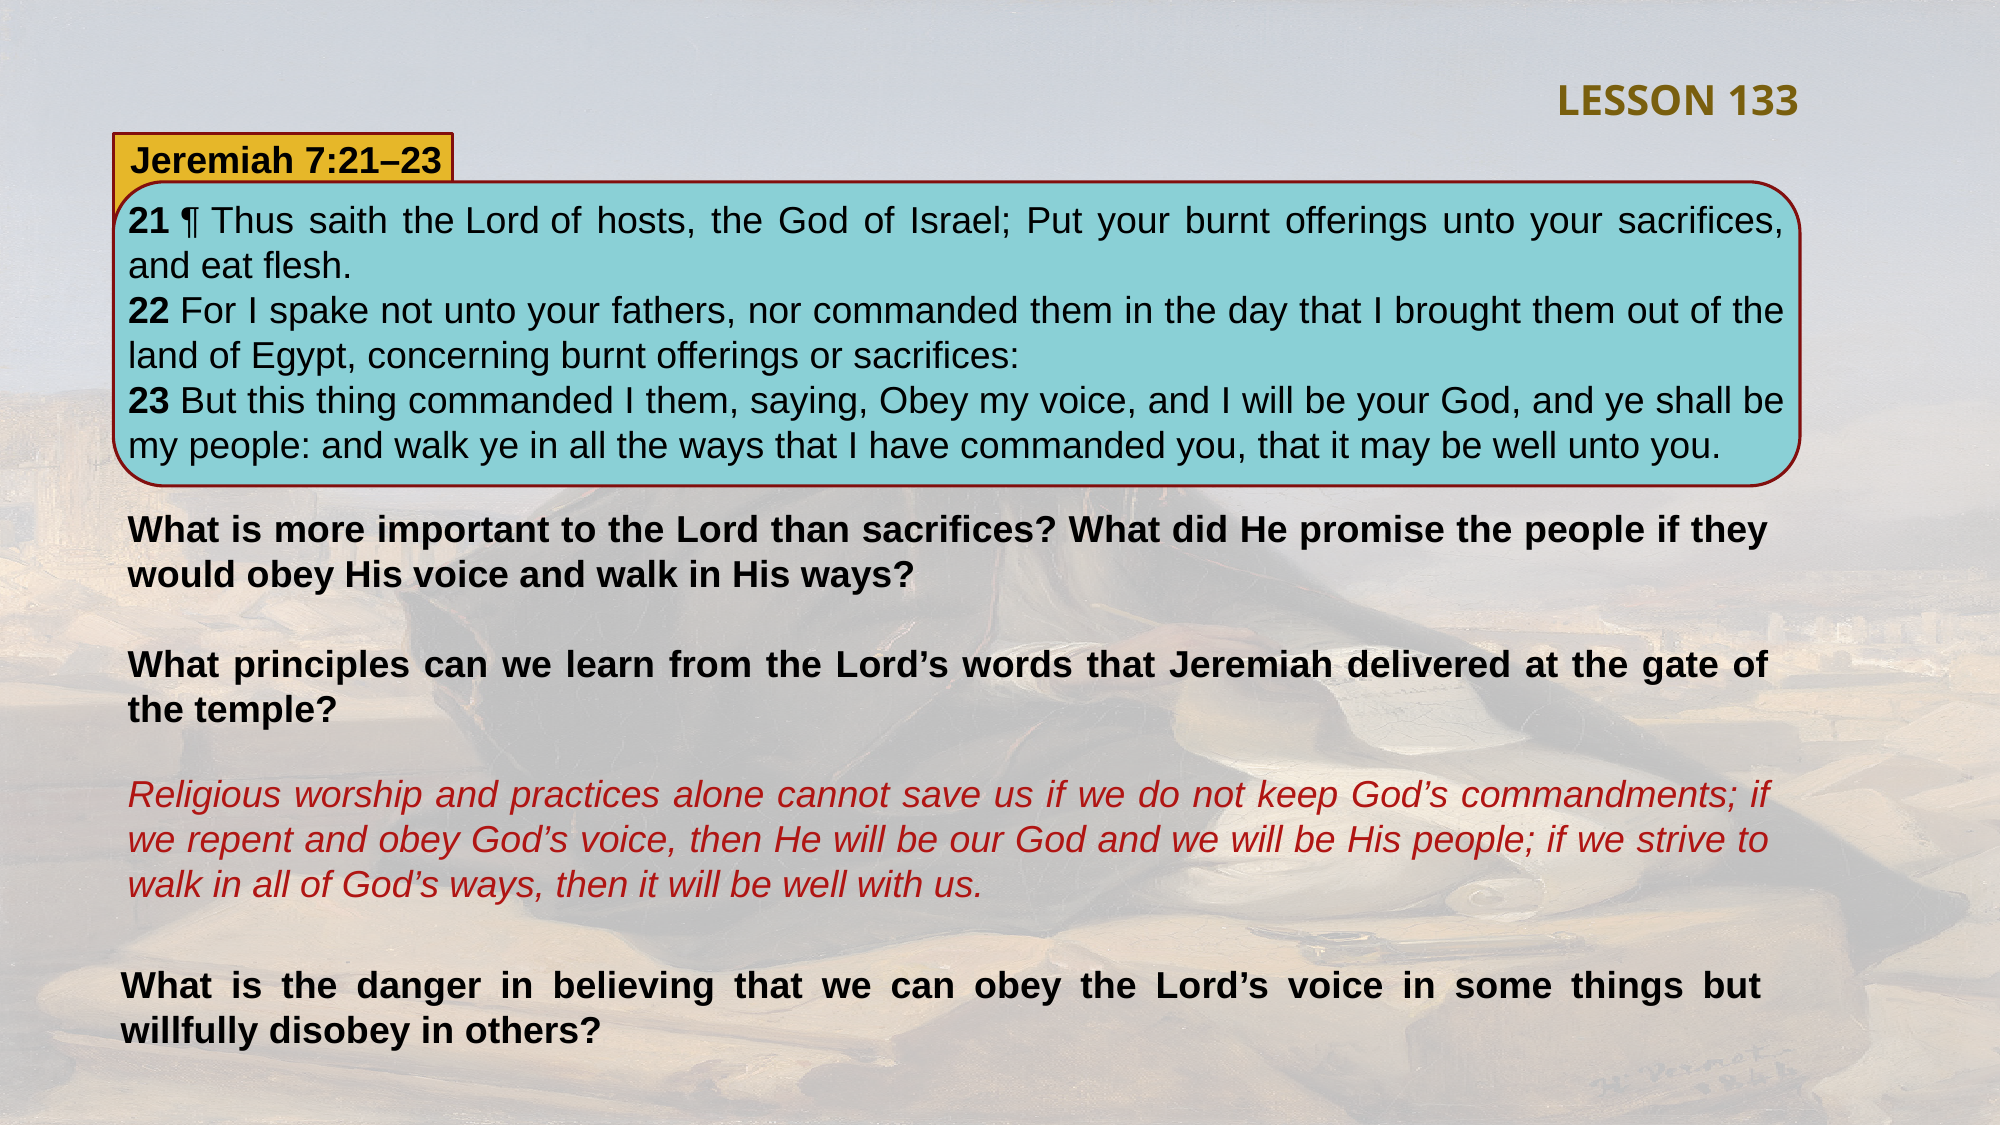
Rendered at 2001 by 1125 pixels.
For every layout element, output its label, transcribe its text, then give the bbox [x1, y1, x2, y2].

text_box [468, 180, 1541, 189]
text_box [128, 474, 1785, 488]
text_box Jeremiah 7:21–23 [115, 128, 468, 189]
text_box What is the danger in believing that we can obey the Lord’s voice in some things but willfully disobey in others? [105, 953, 1778, 1059]
text_box What principles can we learn from the Lord’s words that Jeremiah delivered at the gate of the temple? [113, 632, 1785, 738]
text_box 21 ¶ Thus saith the Lord of hosts, the God of Israel; Put your burnt offerings unto your sacrifices, and eat flesh. 22 For I spake not unto your fathers, nor commanded them in the day that I brought them out of the land of Egypt, concerning burnt offerings or sacrifices: 23 But this thing commanded I them, saying, Obey my voice, and I will be your God, and ye shall be my people: and walk ye in all the ways that I have commanded you, that it may be well unto you. [113, 189, 1800, 474]
text_box Religious worship and practices alone cannot save us if we do not keep God’s commandments; if we repent and obey God’s voice, then He will be our God and we will be His people; if we strive to walk in all of God’s ways, then it will be well with us. [113, 763, 1785, 913]
text_box LESSON 133 [1541, 66, 1818, 190]
text_box What is more important to the Lord than sacrifices? What did He promise the people if they would obey His voice and walk in His ways? [113, 498, 1785, 603]
